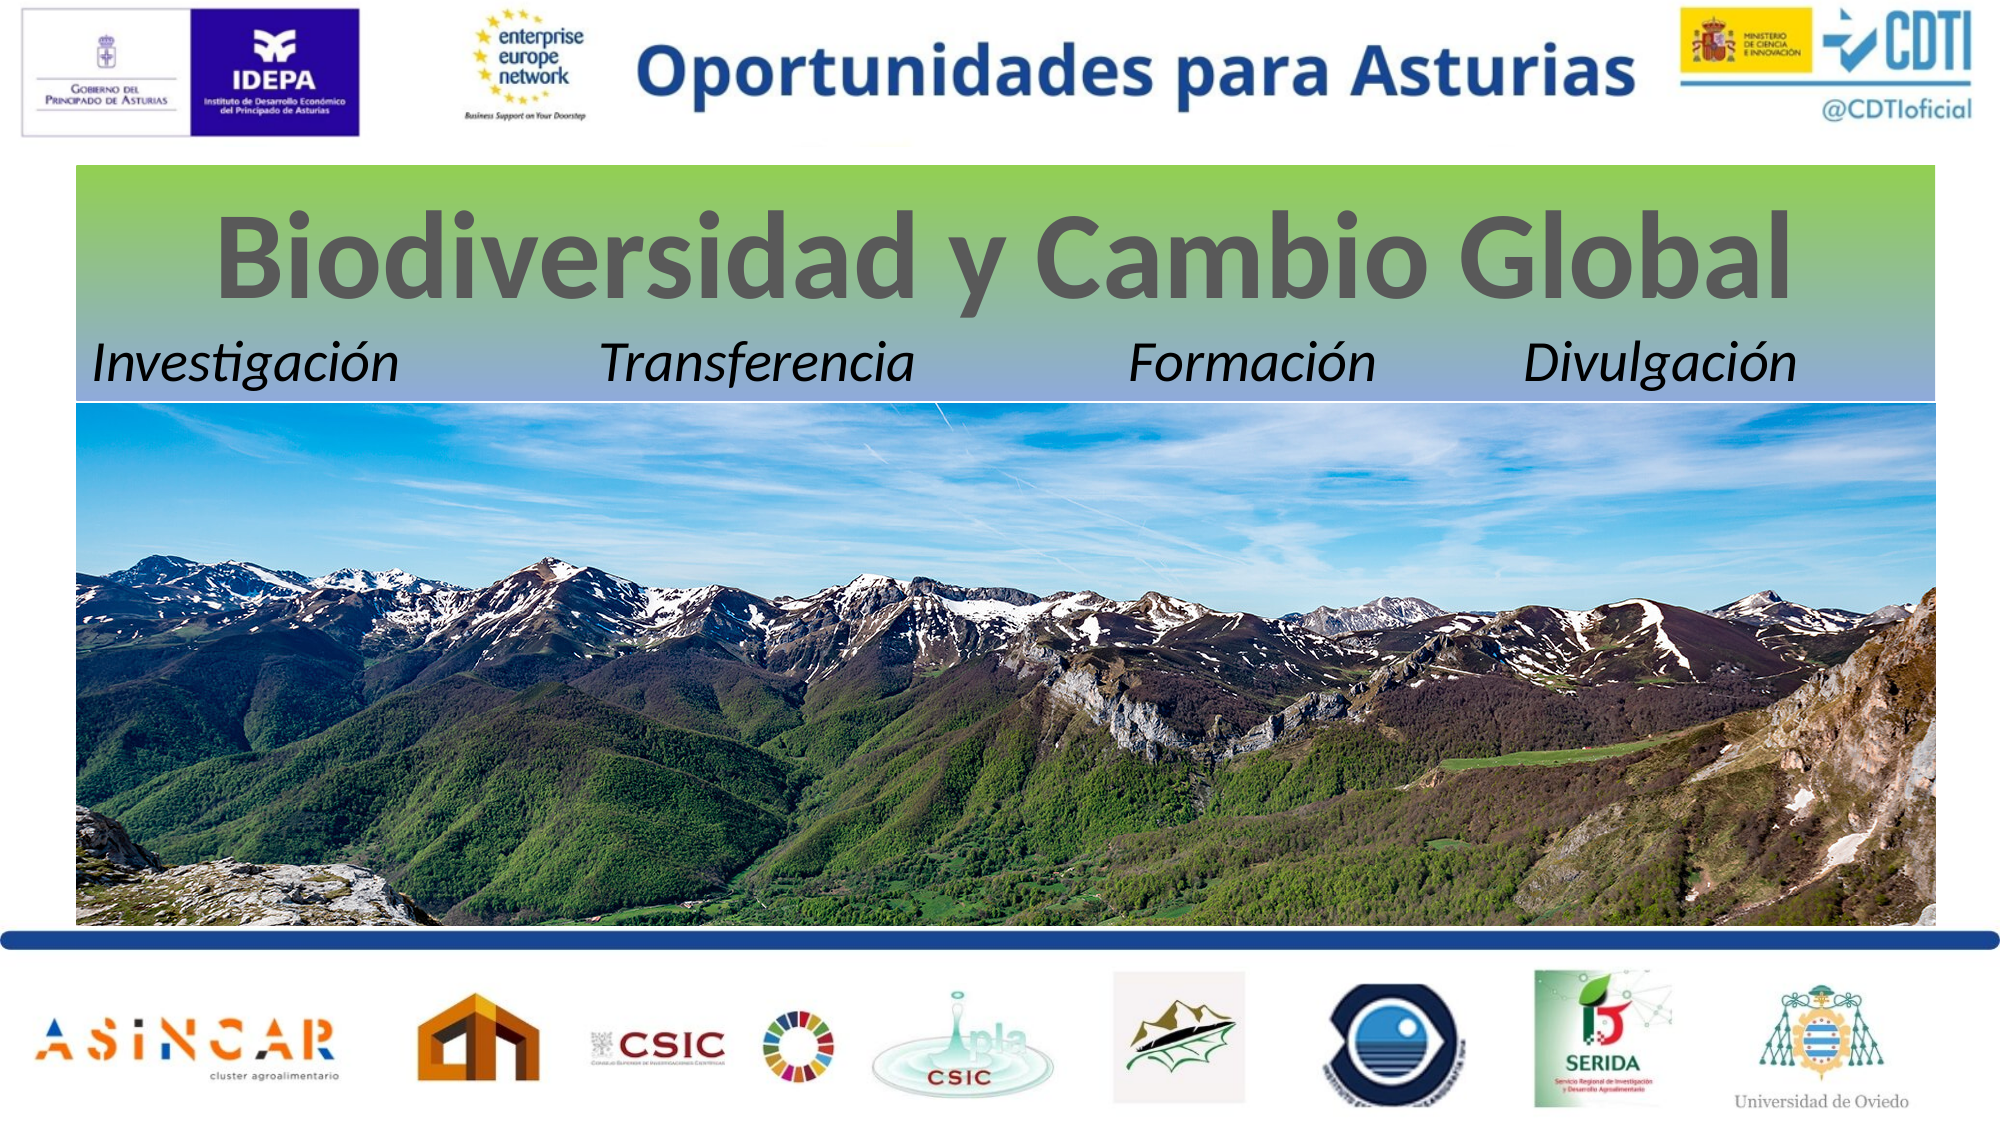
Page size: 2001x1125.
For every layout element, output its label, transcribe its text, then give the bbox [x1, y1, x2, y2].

picture [171, 727, 177, 736]
picture [82, 741, 89, 750]
picture [207, 733, 213, 741]
picture [96, 793, 106, 798]
picture [217, 740, 222, 750]
picture [95, 784, 103, 792]
picture [160, 739, 171, 749]
picture [0, 0, 2000, 147]
picture [78, 725, 85, 742]
picture [0, 403, 2000, 1125]
text_box Biodiversidad y Cambio Global Investigación Transferencia Formación Divulgación [76, 165, 1936, 401]
